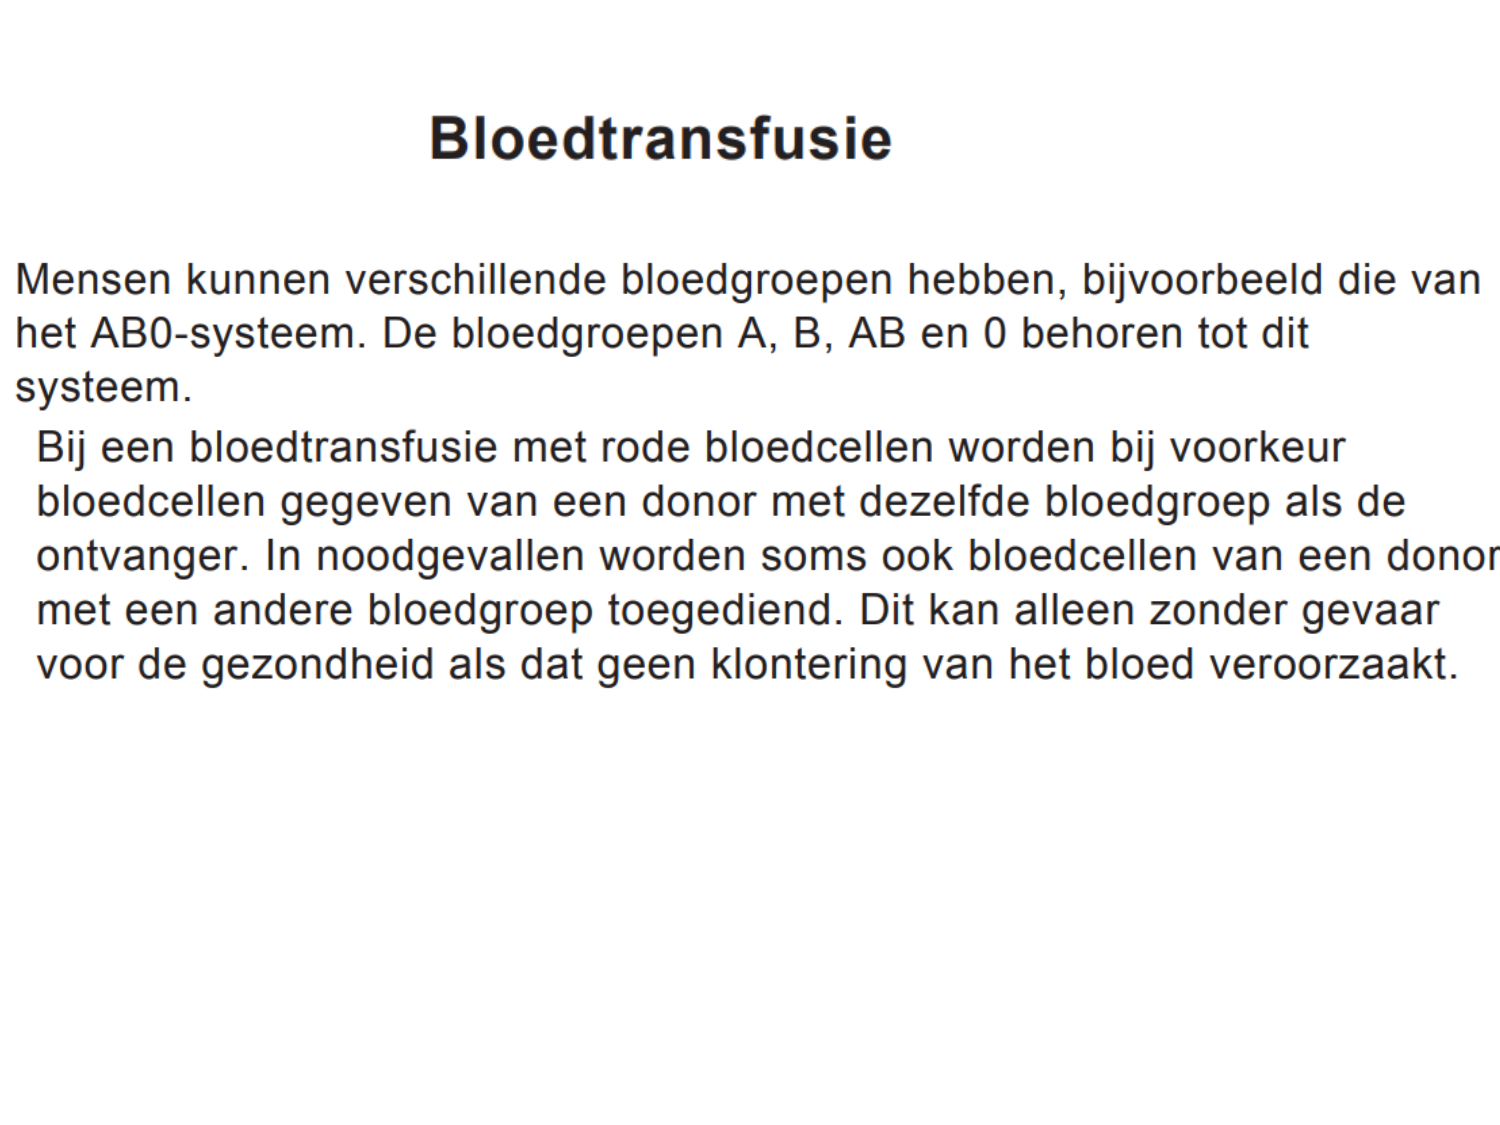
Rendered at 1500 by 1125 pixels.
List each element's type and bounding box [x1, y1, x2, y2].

picture [17, 421, 1500, 699]
picture [0, 243, 1500, 416]
picture [418, 89, 917, 183]
